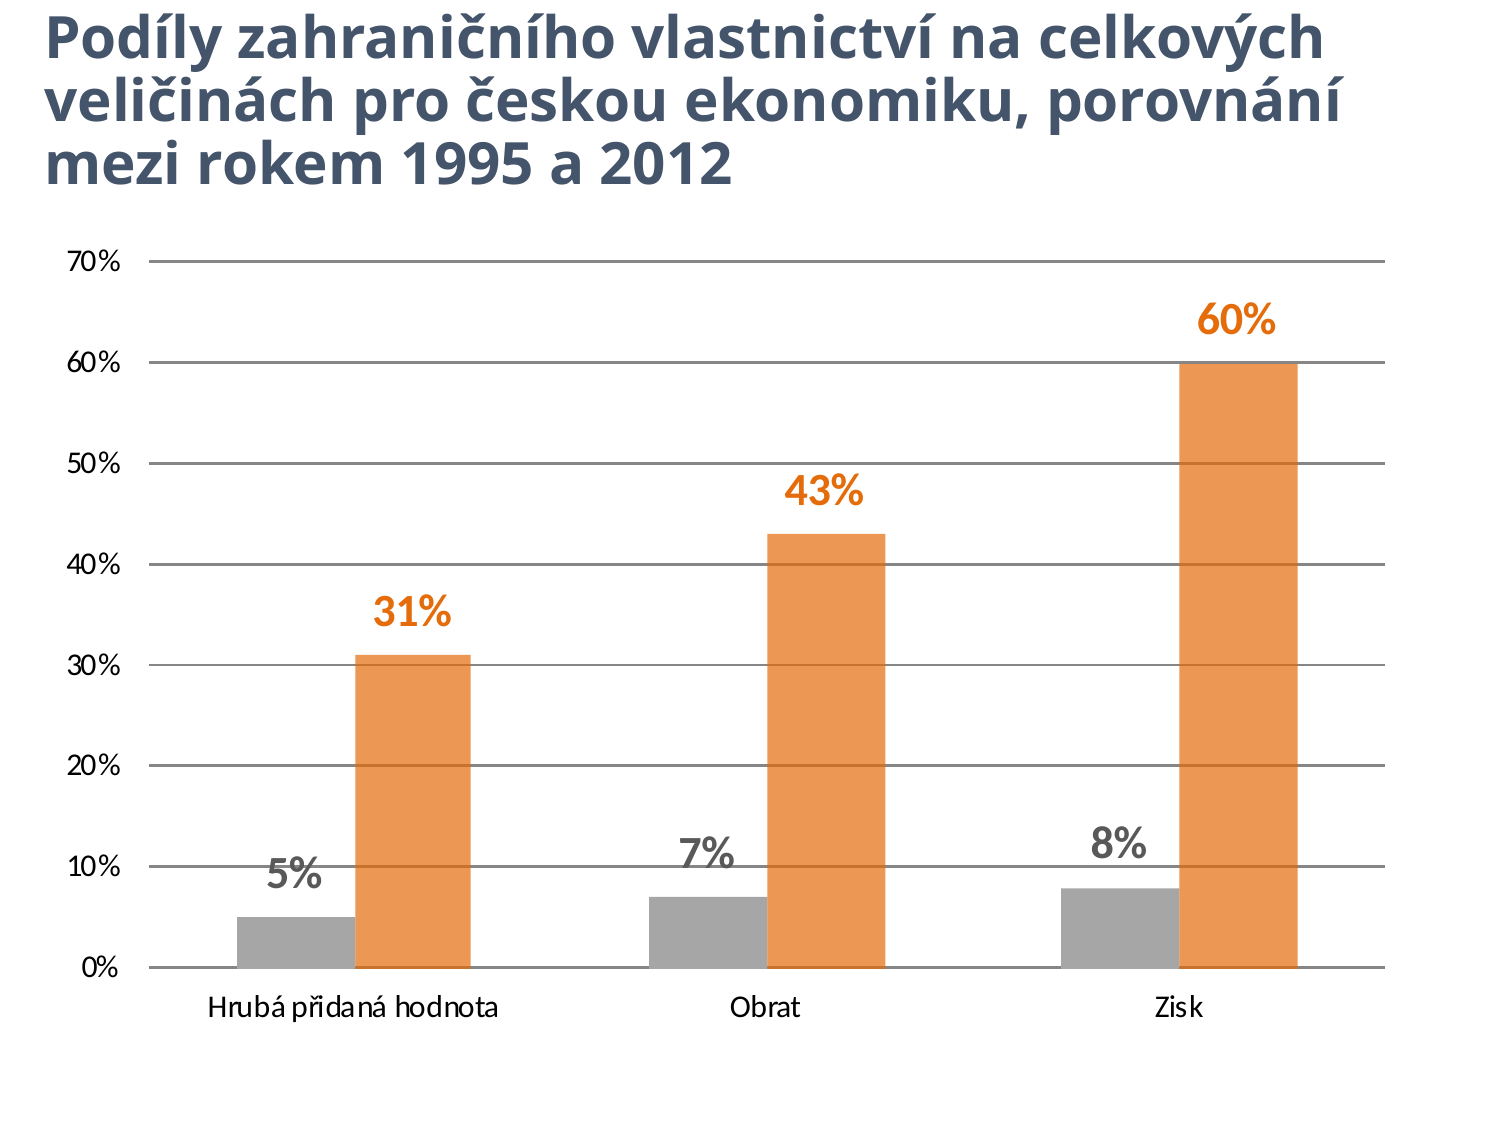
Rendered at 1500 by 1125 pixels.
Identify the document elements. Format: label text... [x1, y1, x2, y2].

picture [41, 219, 1425, 1047]
title Podíly zahraničního vlastnictví na celkových veličinách pro českou ekonomiku, porovnání mezi rokem 1995 a 2012 [29, 45, 1483, 161]
